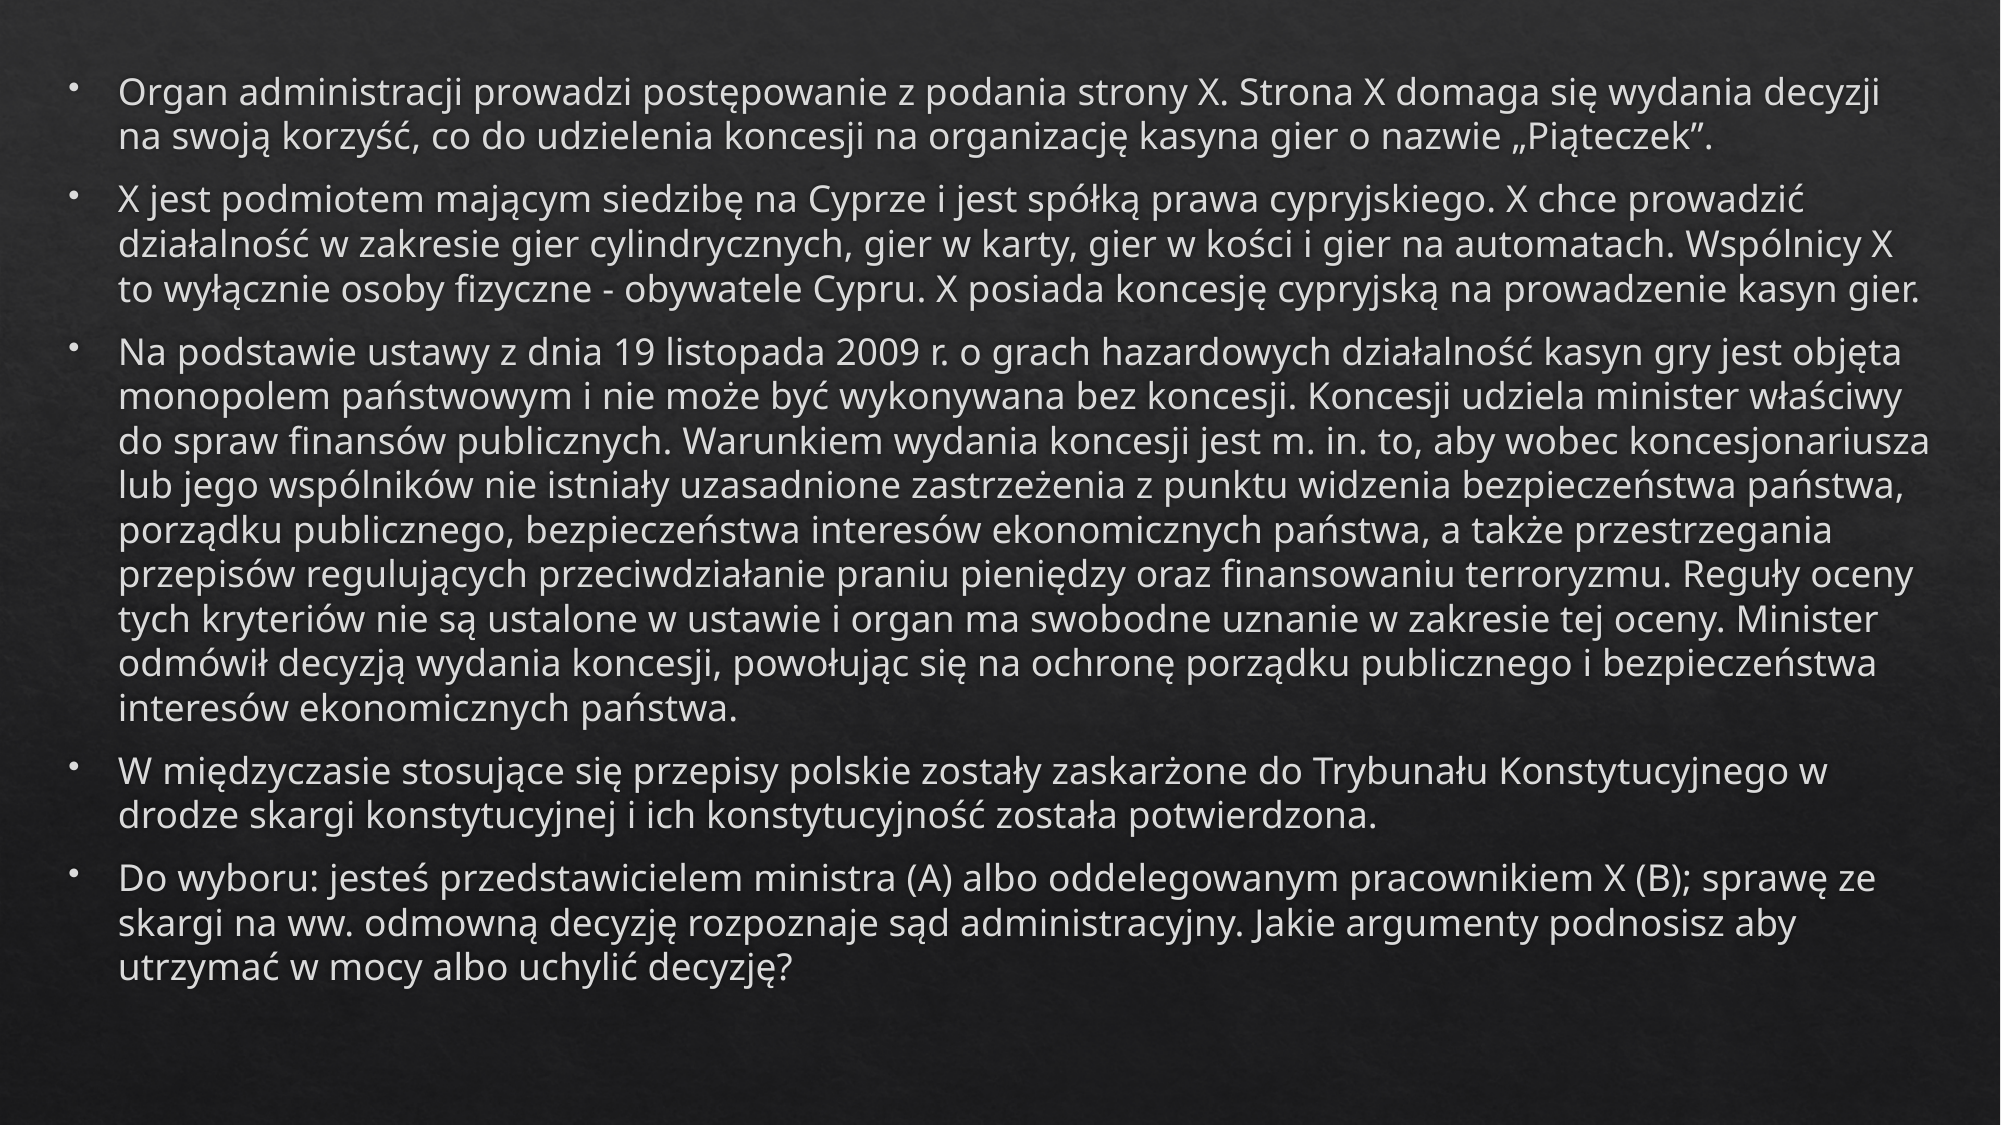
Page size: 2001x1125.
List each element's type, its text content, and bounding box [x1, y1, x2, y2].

list Organ administracji prowadzi postępowanie z podania strony X. Strona X domaga się wydania decyzji na swoją korzyść, co do udzielenia koncesji na organizację kasyna gier o nazwie „Piąteczek”. X jest podmiotem mającym siedzibę na Cyprze i jest spółką prawa cypryjskiego. X chce prowadzić działalność w zakresie gier cylindrycznych, gier w karty, gier w kości i gier na automatach. Wspólnicy X to wyłącznie osoby fizyczne - obywatele Cypru. X posiada koncesję cypryjską na prowadzenie kasyn gier. Na podstawie ustawy z dnia 19 listopada 2009 r. o grach hazardowych działalność kasyn gry jest objęta monopolem państwowym i nie może być wykonywana bez koncesji. Koncesji udziela minister właściwy do spraw finansów publicznych. Warunkiem wydania koncesji jest m. in. to, aby wobec koncesjonariusza lub jego wspólników nie istniały uzasadnione zastrzeżenia z punktu widzenia bezpieczeństwa państwa, porządku publicznego, bezpieczeństwa interesów ekonomicznych państwa, a także przestrzegania przepisów regulujących przeciwdziałanie praniu pieniędzy oraz finansowaniu terroryzmu. Reguły oceny tych kryteriów nie są ustalone w ustawie i organ ma swobodne uznanie w zakresie tej oceny. Minister odmówił decyzją wydania koncesji, powołując się na ochronę porządku publicznego i bezpieczeństwa interesów ekonomicznych państwa. W międzyczasie stosujące się przepisy polskie zostały zaskarżone do Trybunału Konstytucyjnego w drodze skargi konstytucyjnej i ich konstytucyjność została potwierdzona. Do wyboru: jesteś przedstawicielem ministra (A) albo oddelegowanym pracownikiem X (B); sprawę ze skargi na ww. odmowną decyzję rozpoznaje sąd administracyjny. Jakie argumenty podnosisz aby utrzymać w mocy albo uchylić decyzję? [48, 60, 1952, 1086]
